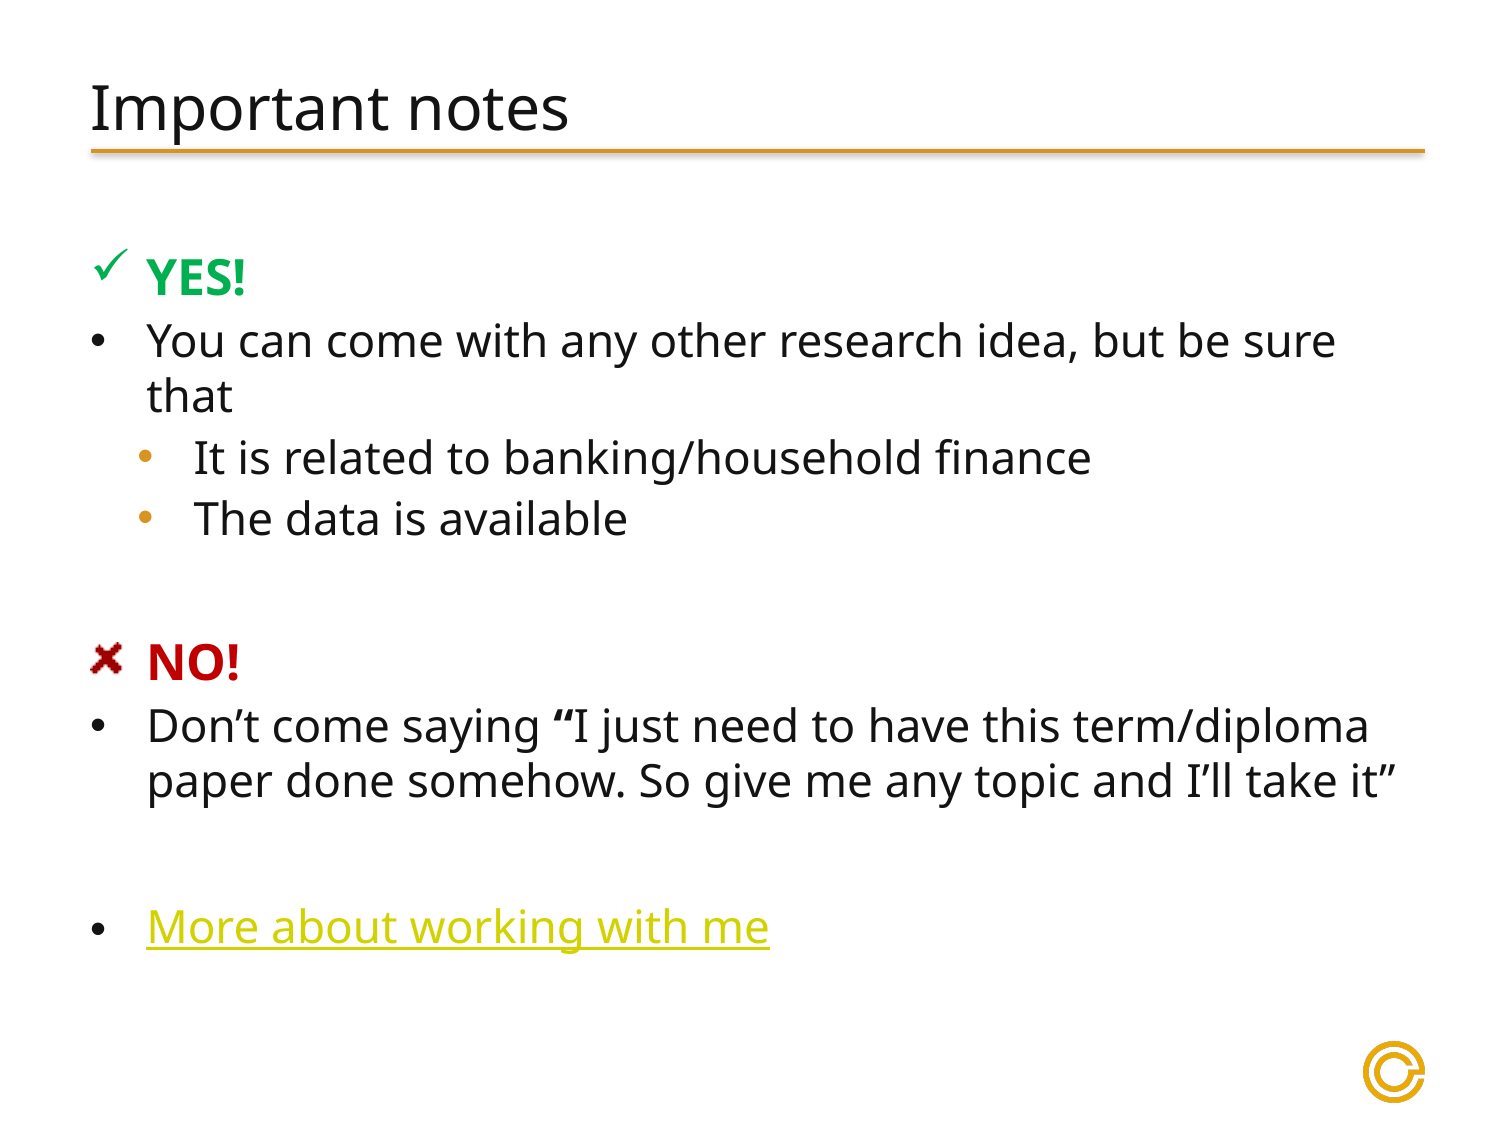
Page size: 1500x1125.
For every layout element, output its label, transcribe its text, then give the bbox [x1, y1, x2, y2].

picture [90, 642, 126, 678]
list YES! You can come with any other research idea, but be sure that It is related to banking/household finance The data is available NO! Don’t come saying “I just need to have this term/diploma paper done somehow. So give me any topic and I’ll take it” More about working with me [75, 238, 1425, 1097]
picture [1363, 1097, 1425, 1103]
title Important notes [75, 45, 1425, 151]
